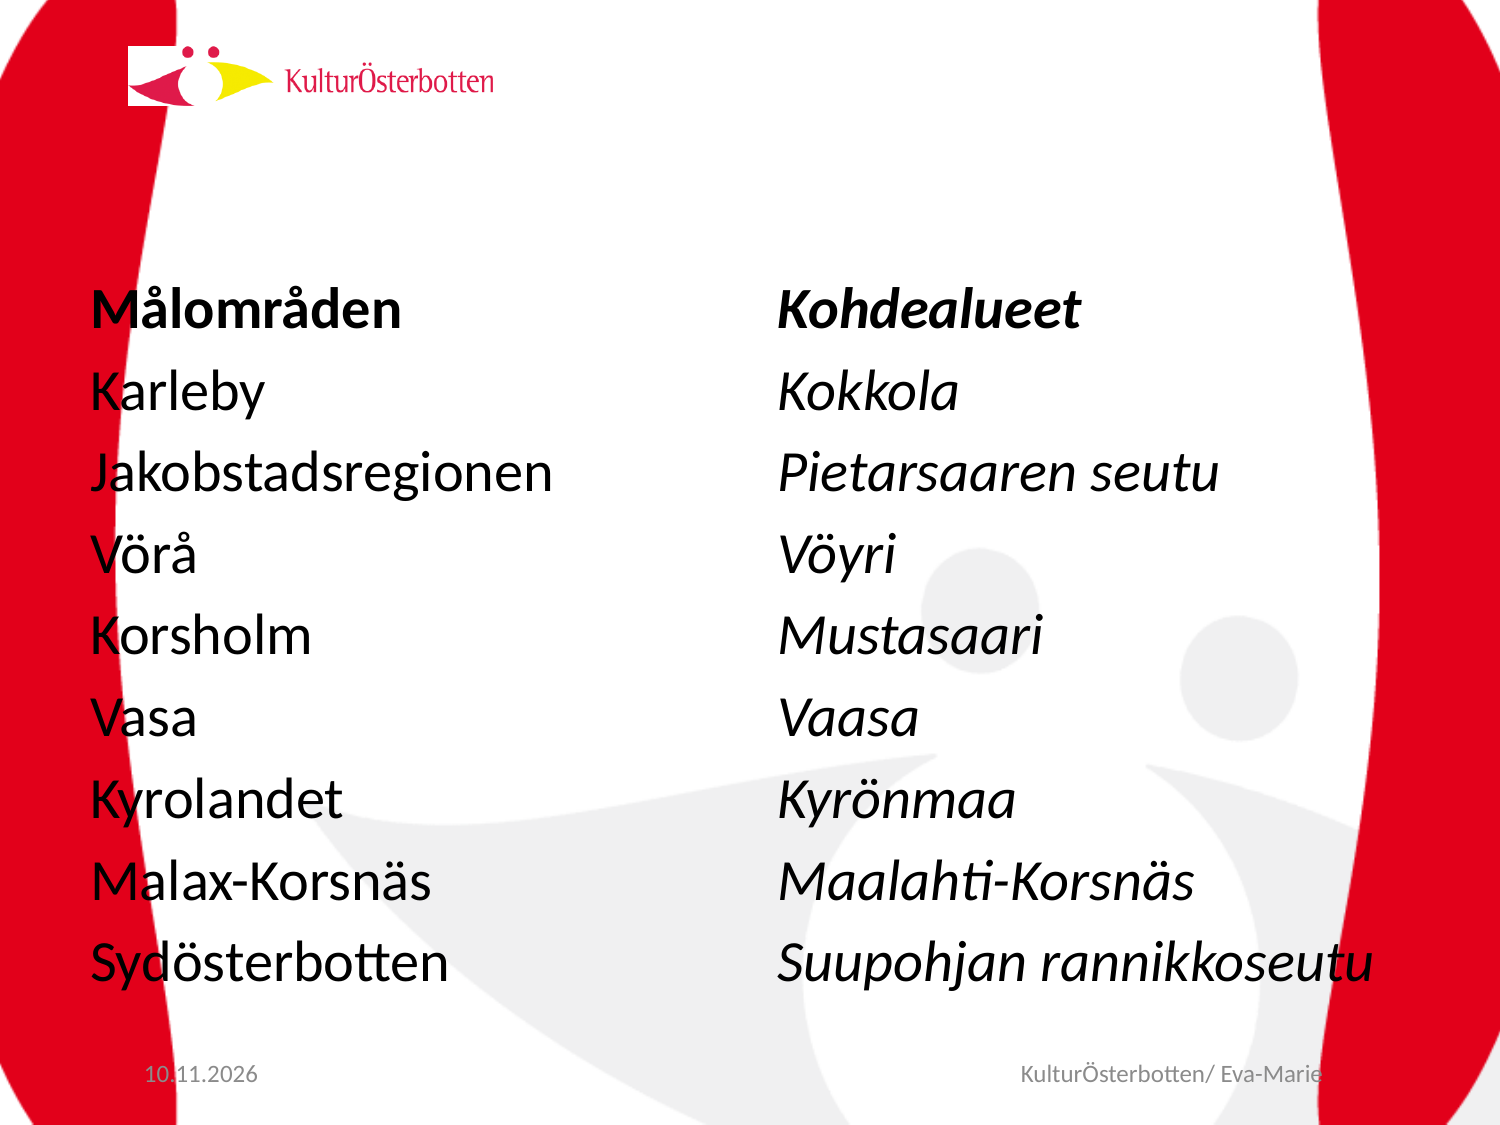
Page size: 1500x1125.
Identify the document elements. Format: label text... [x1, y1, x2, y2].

list Målområden Karleby Jakobstadsregionen Vörå Korsholm Vasa Kyrolandet Malax-Korsnäs Sydösterbotten [74, 262, 738, 1006]
list Kohdealueet Kokkola Pietarsaaren seutu Vöyri Mustasaari Vaasa Kyrönmaa Maalahti-Korsnäs Suupohjan rannikkoseutu [762, 262, 1426, 1006]
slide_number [128, 1042, 479, 1103]
picture [0, 0, 1500, 1125]
footer KulturÖsterbotten/ Eva-Marie [925, 1042, 1425, 1103]
